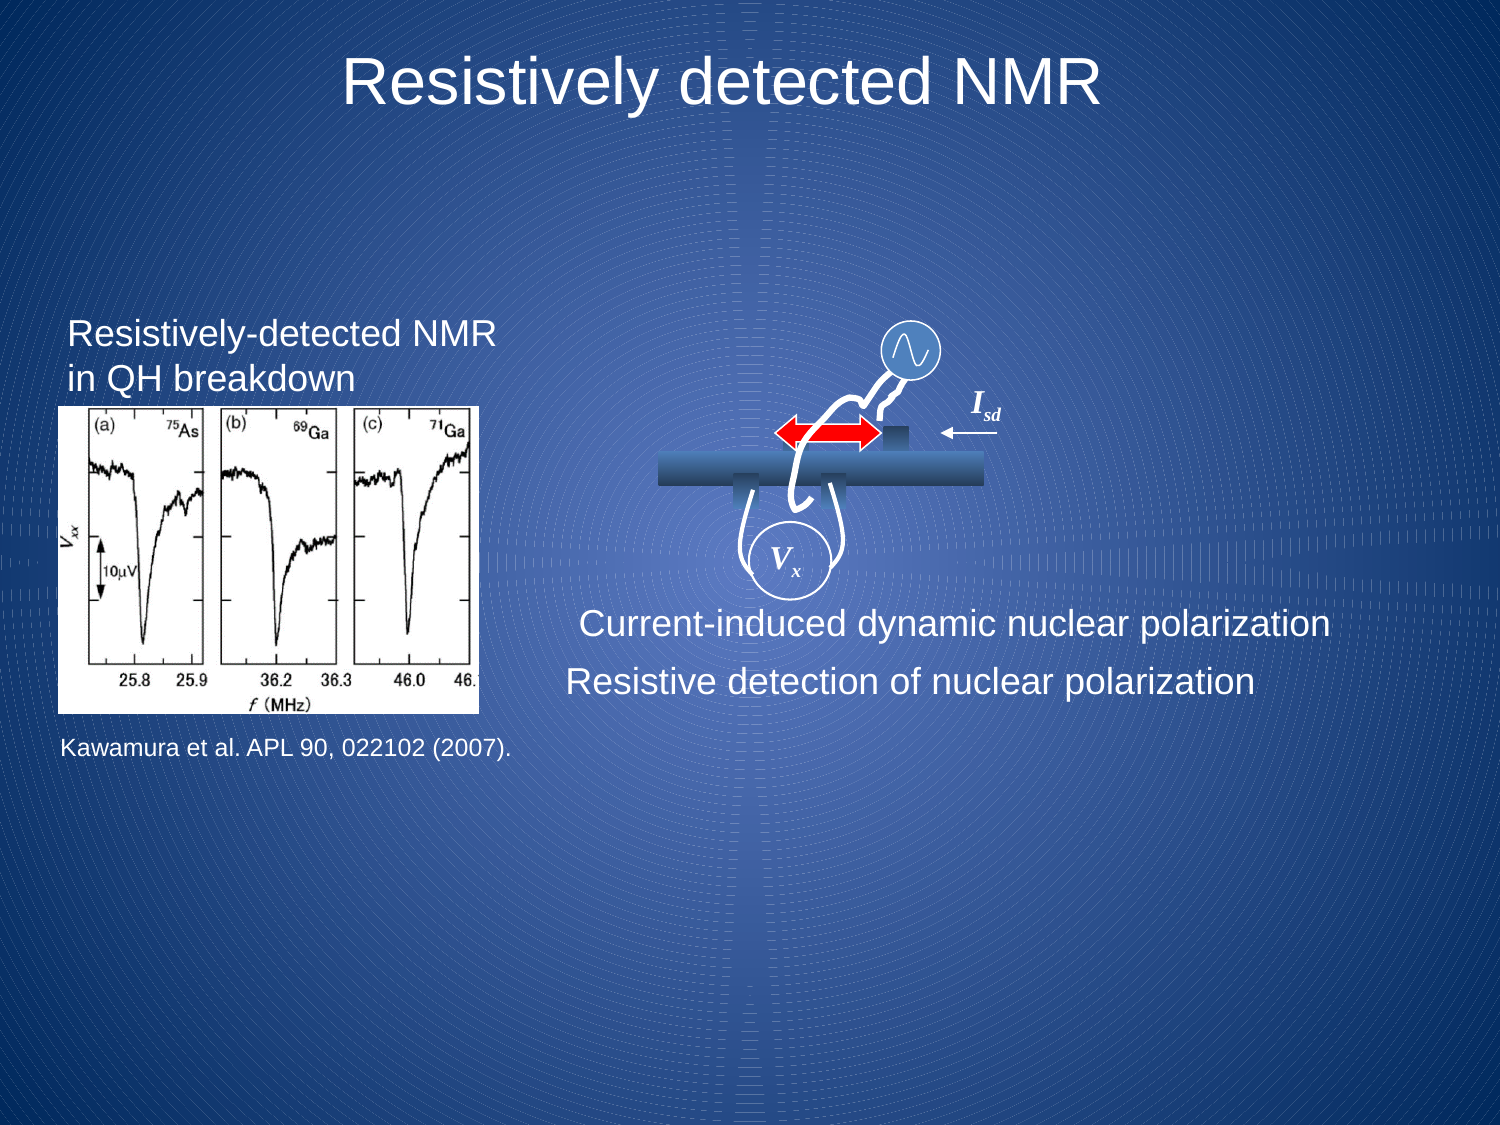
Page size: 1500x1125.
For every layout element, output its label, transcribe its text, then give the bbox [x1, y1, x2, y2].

text_box Current-induced dynamic nuclear polarization [1048, 591, 1500, 651]
title Resistively detected NMR [0, 0, 1447, 172]
text_box Resistive detection of nuclear polarization [1048, 649, 1271, 709]
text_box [45, 300, 1044, 770]
